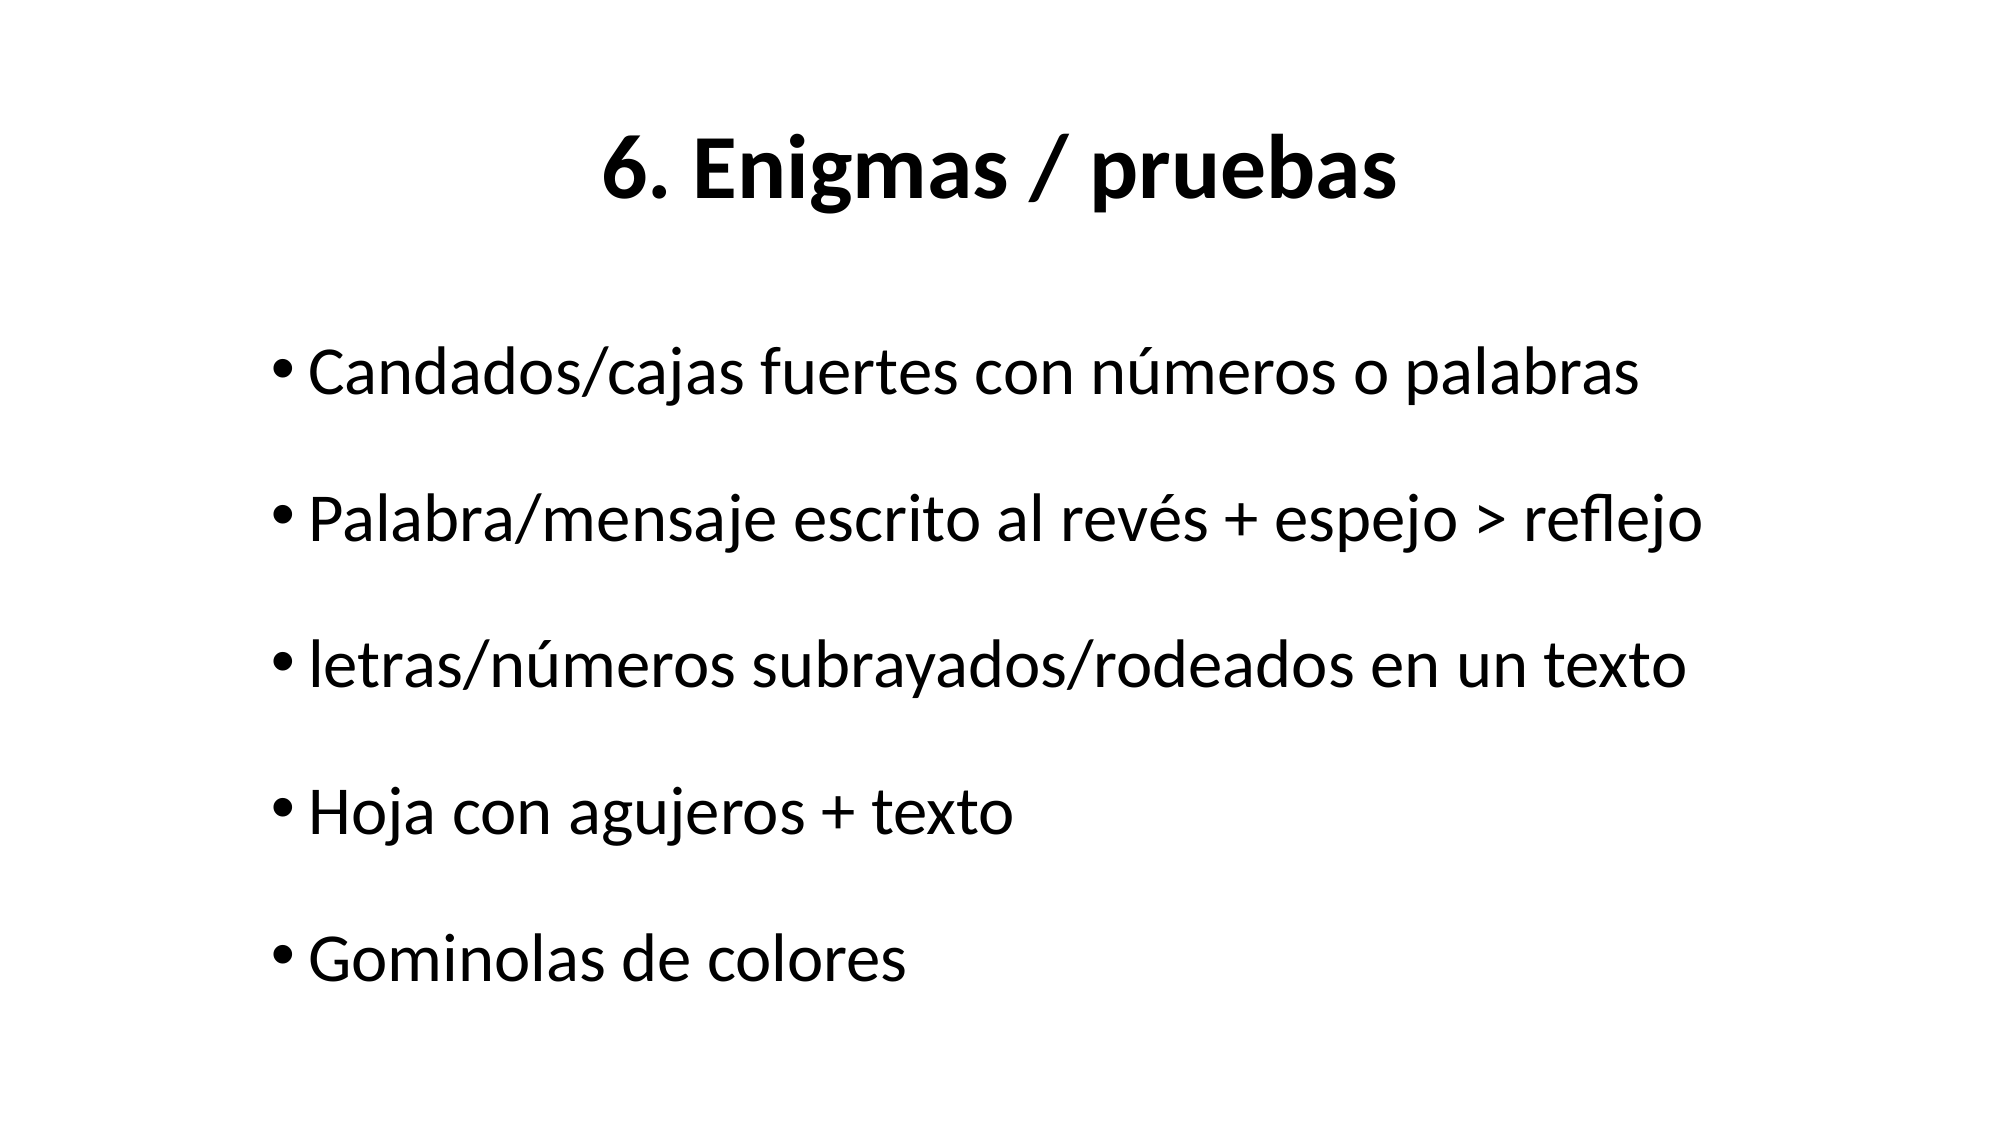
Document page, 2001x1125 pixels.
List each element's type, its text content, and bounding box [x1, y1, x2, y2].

title 6. Enigmas / pruebas [137, 59, 1863, 278]
list Candados/cajas fuertes con números o palabras Palabra/mensaje escrito al revés + espejo > reflejo letras/números subrayados/rodeados en un texto Hoja con agujeros + texto Gominolas de colores [105, 277, 1762, 992]
